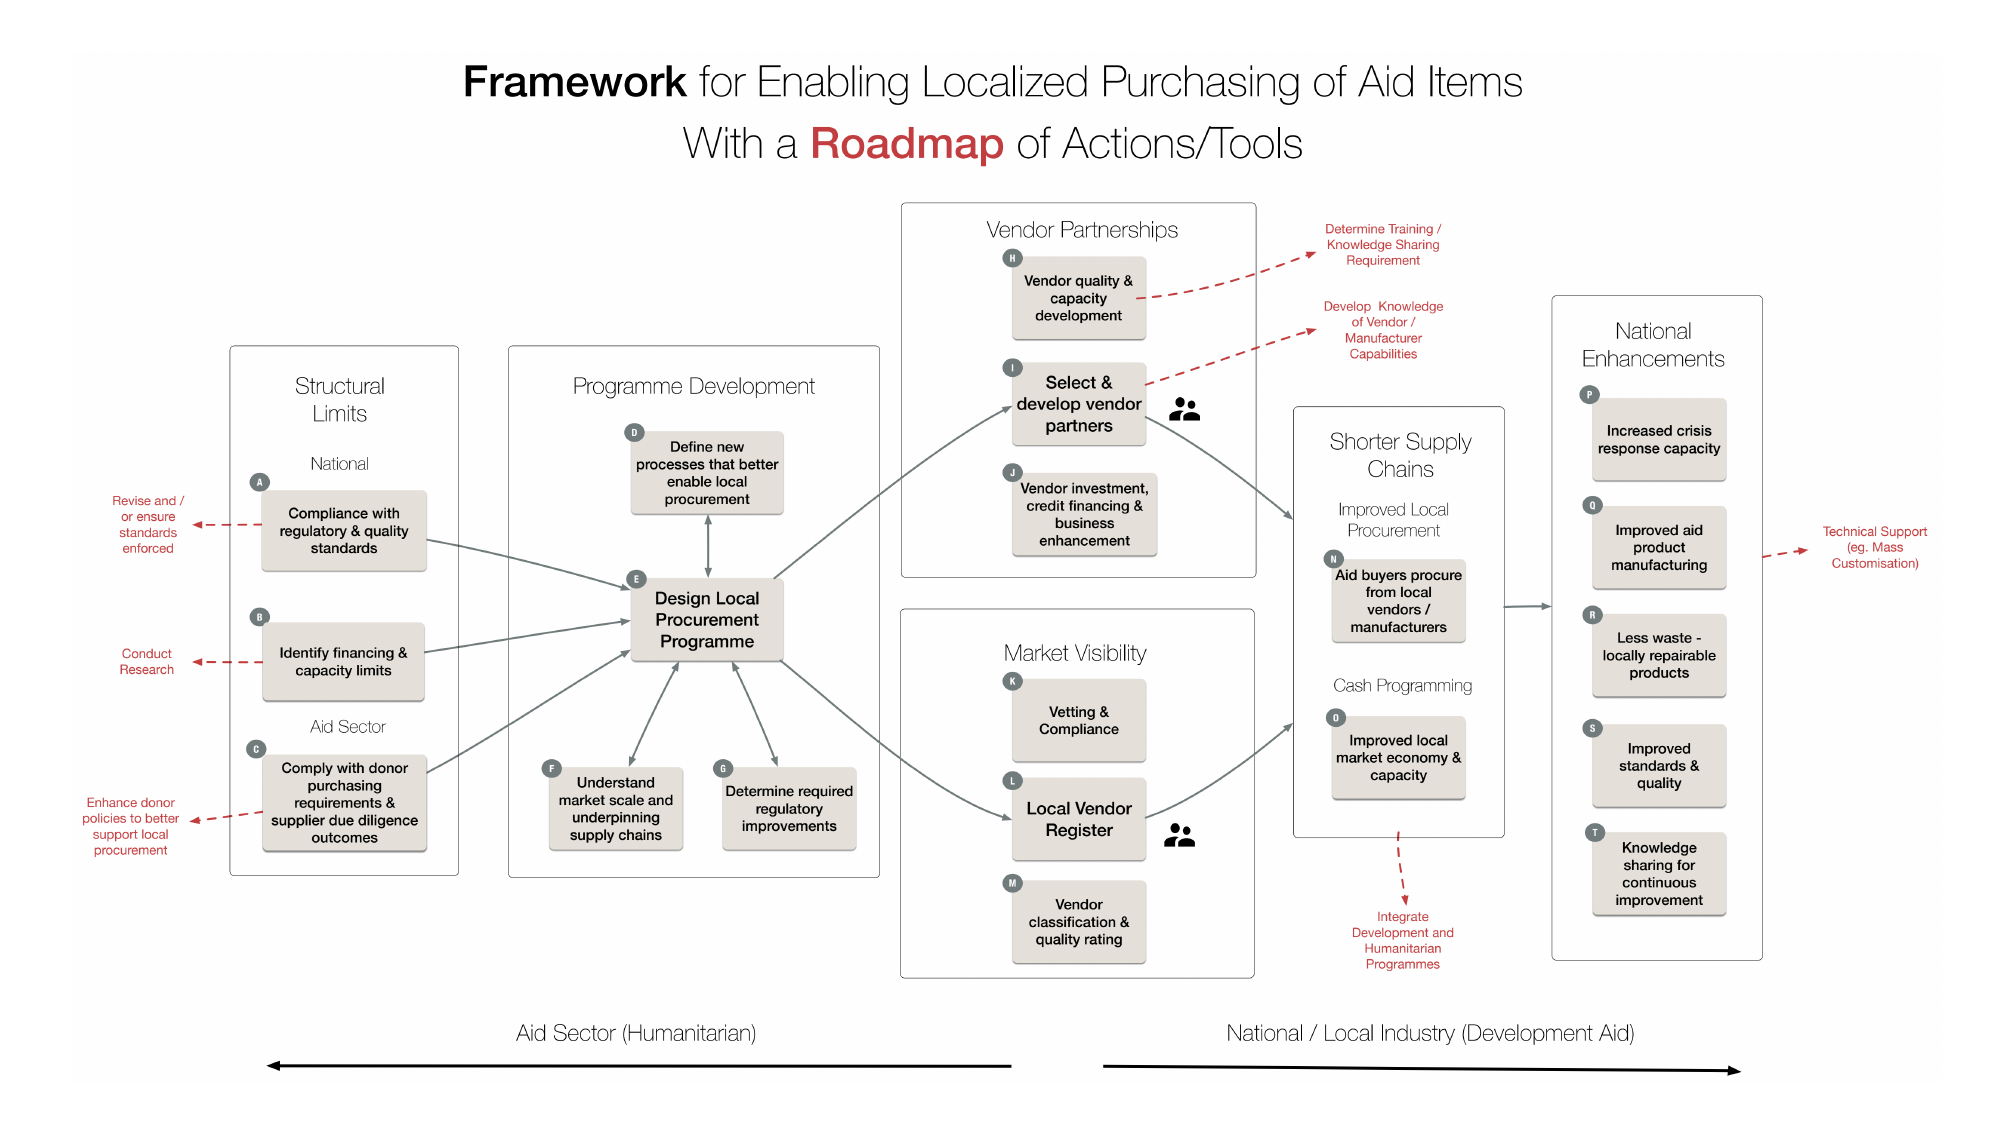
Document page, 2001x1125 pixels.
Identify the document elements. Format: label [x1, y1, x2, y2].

list [72, 51, 1942, 1082]
